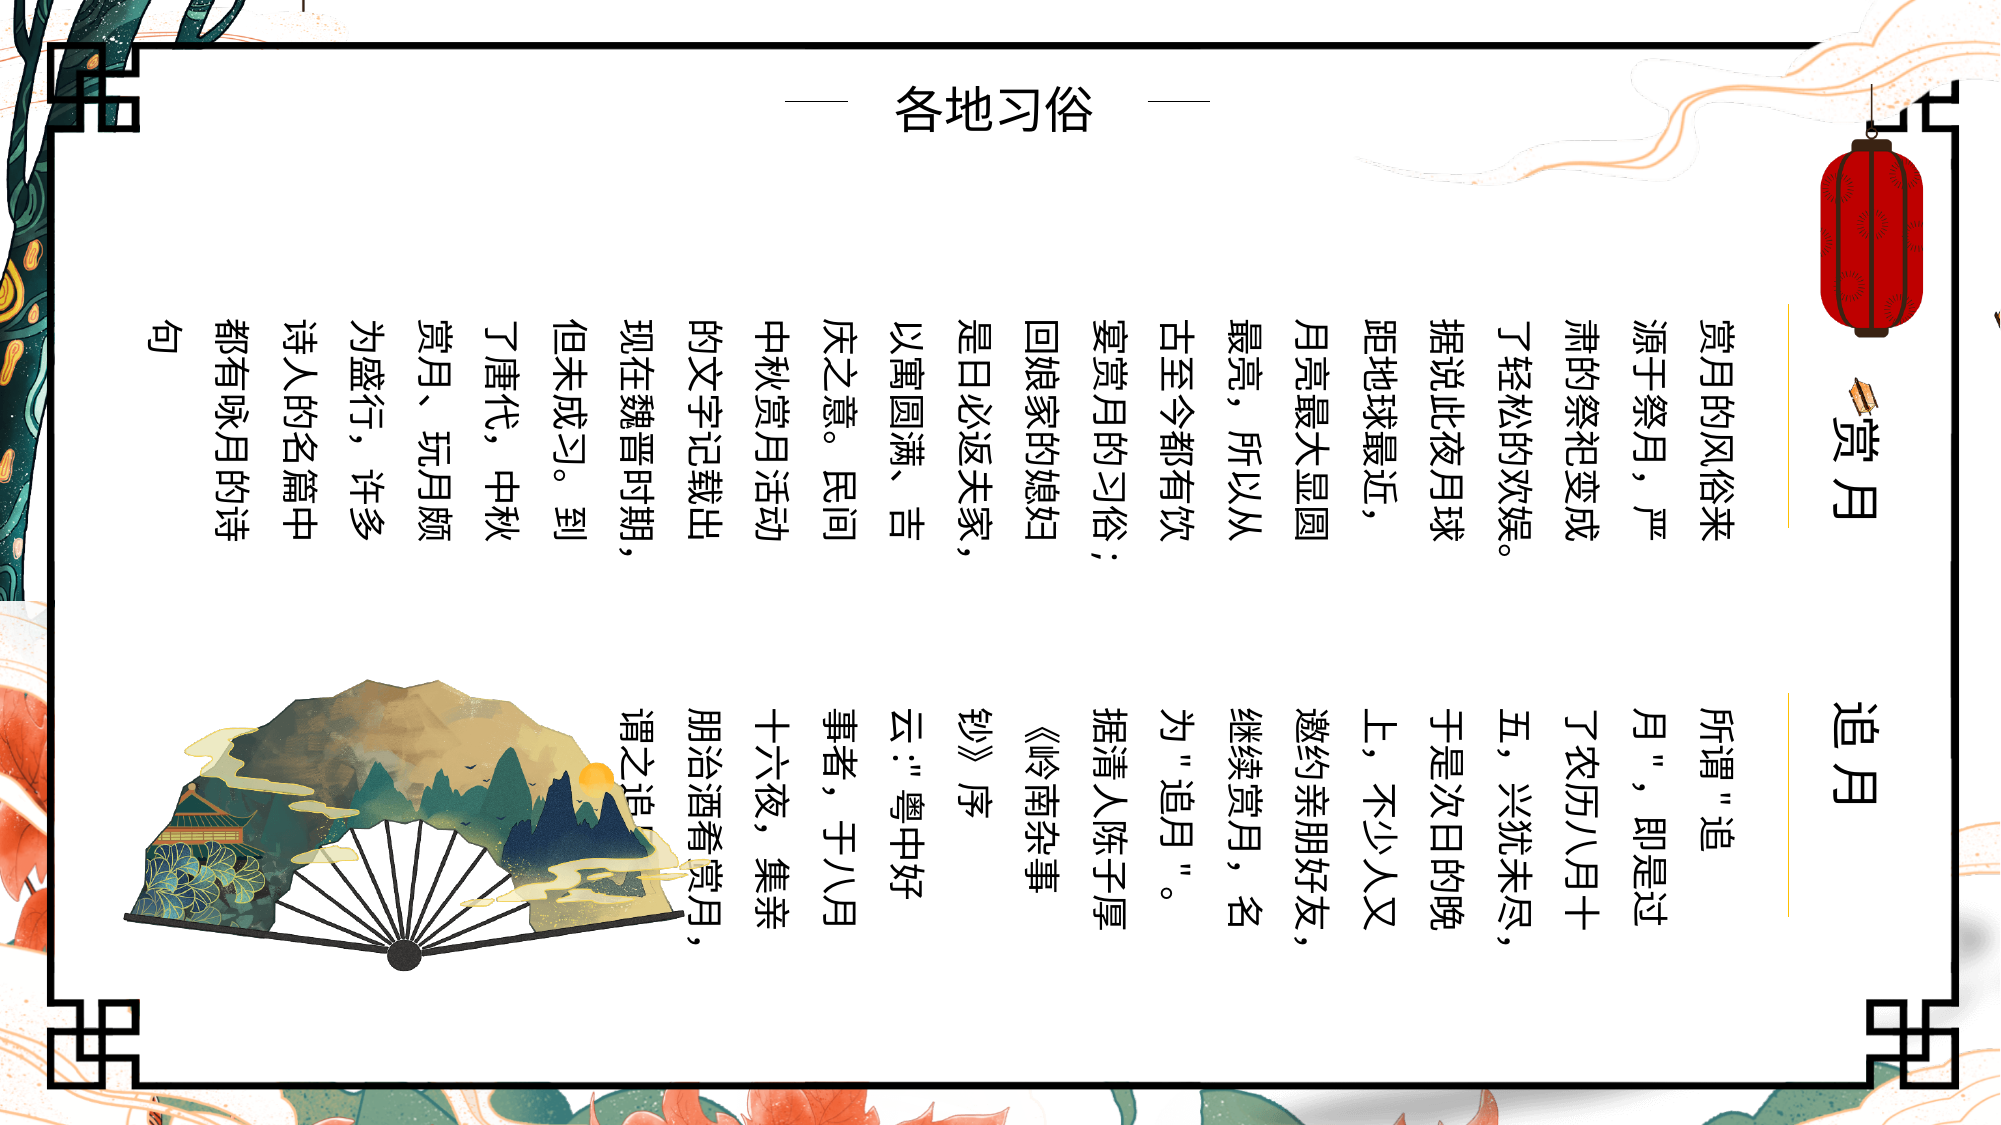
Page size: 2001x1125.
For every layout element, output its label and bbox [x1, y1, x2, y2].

text_box [105, 296, 1895, 563]
text_box [725, 685, 1895, 952]
picture [0, 0, 2001, 1125]
